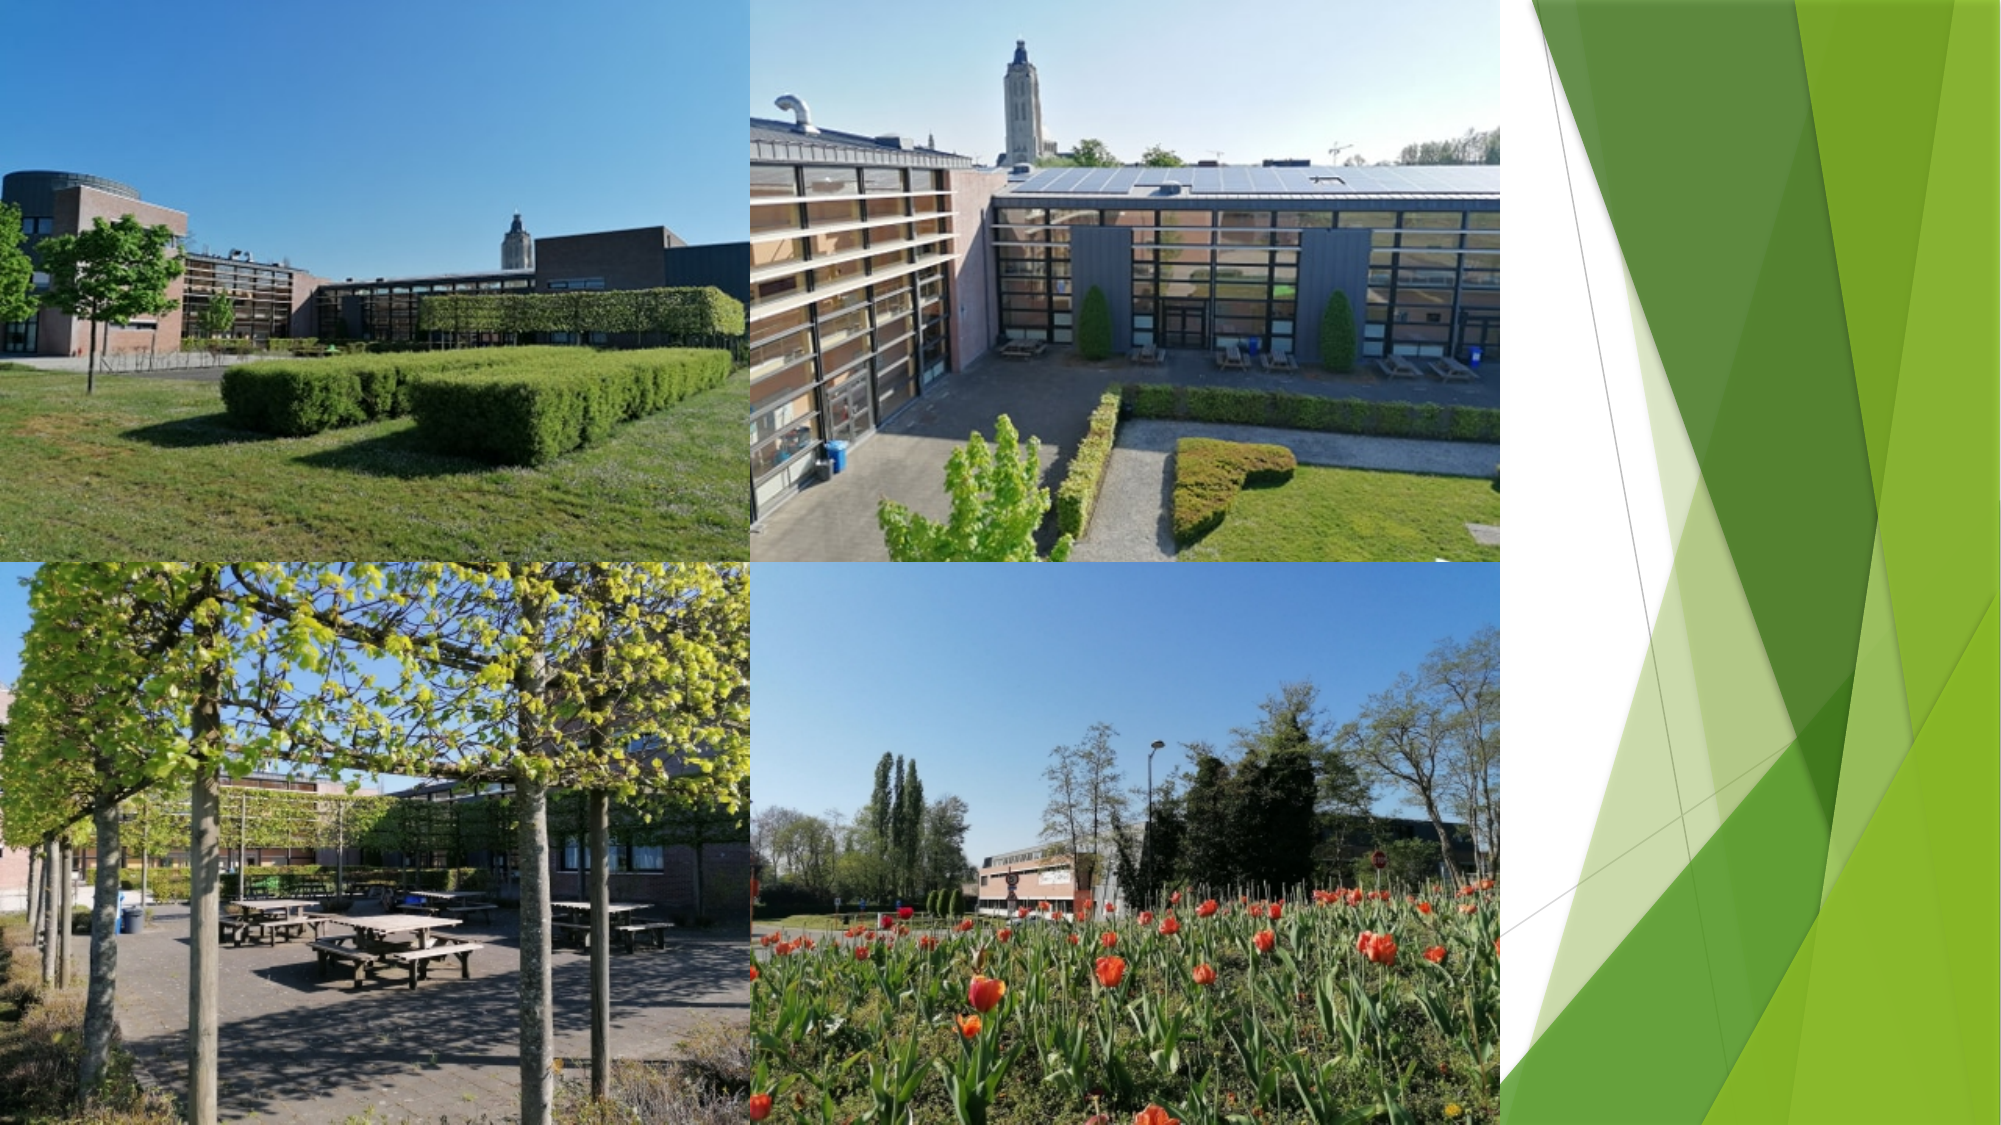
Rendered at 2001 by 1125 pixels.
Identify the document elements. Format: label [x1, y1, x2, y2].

picture [0, 0, 1501, 1125]
